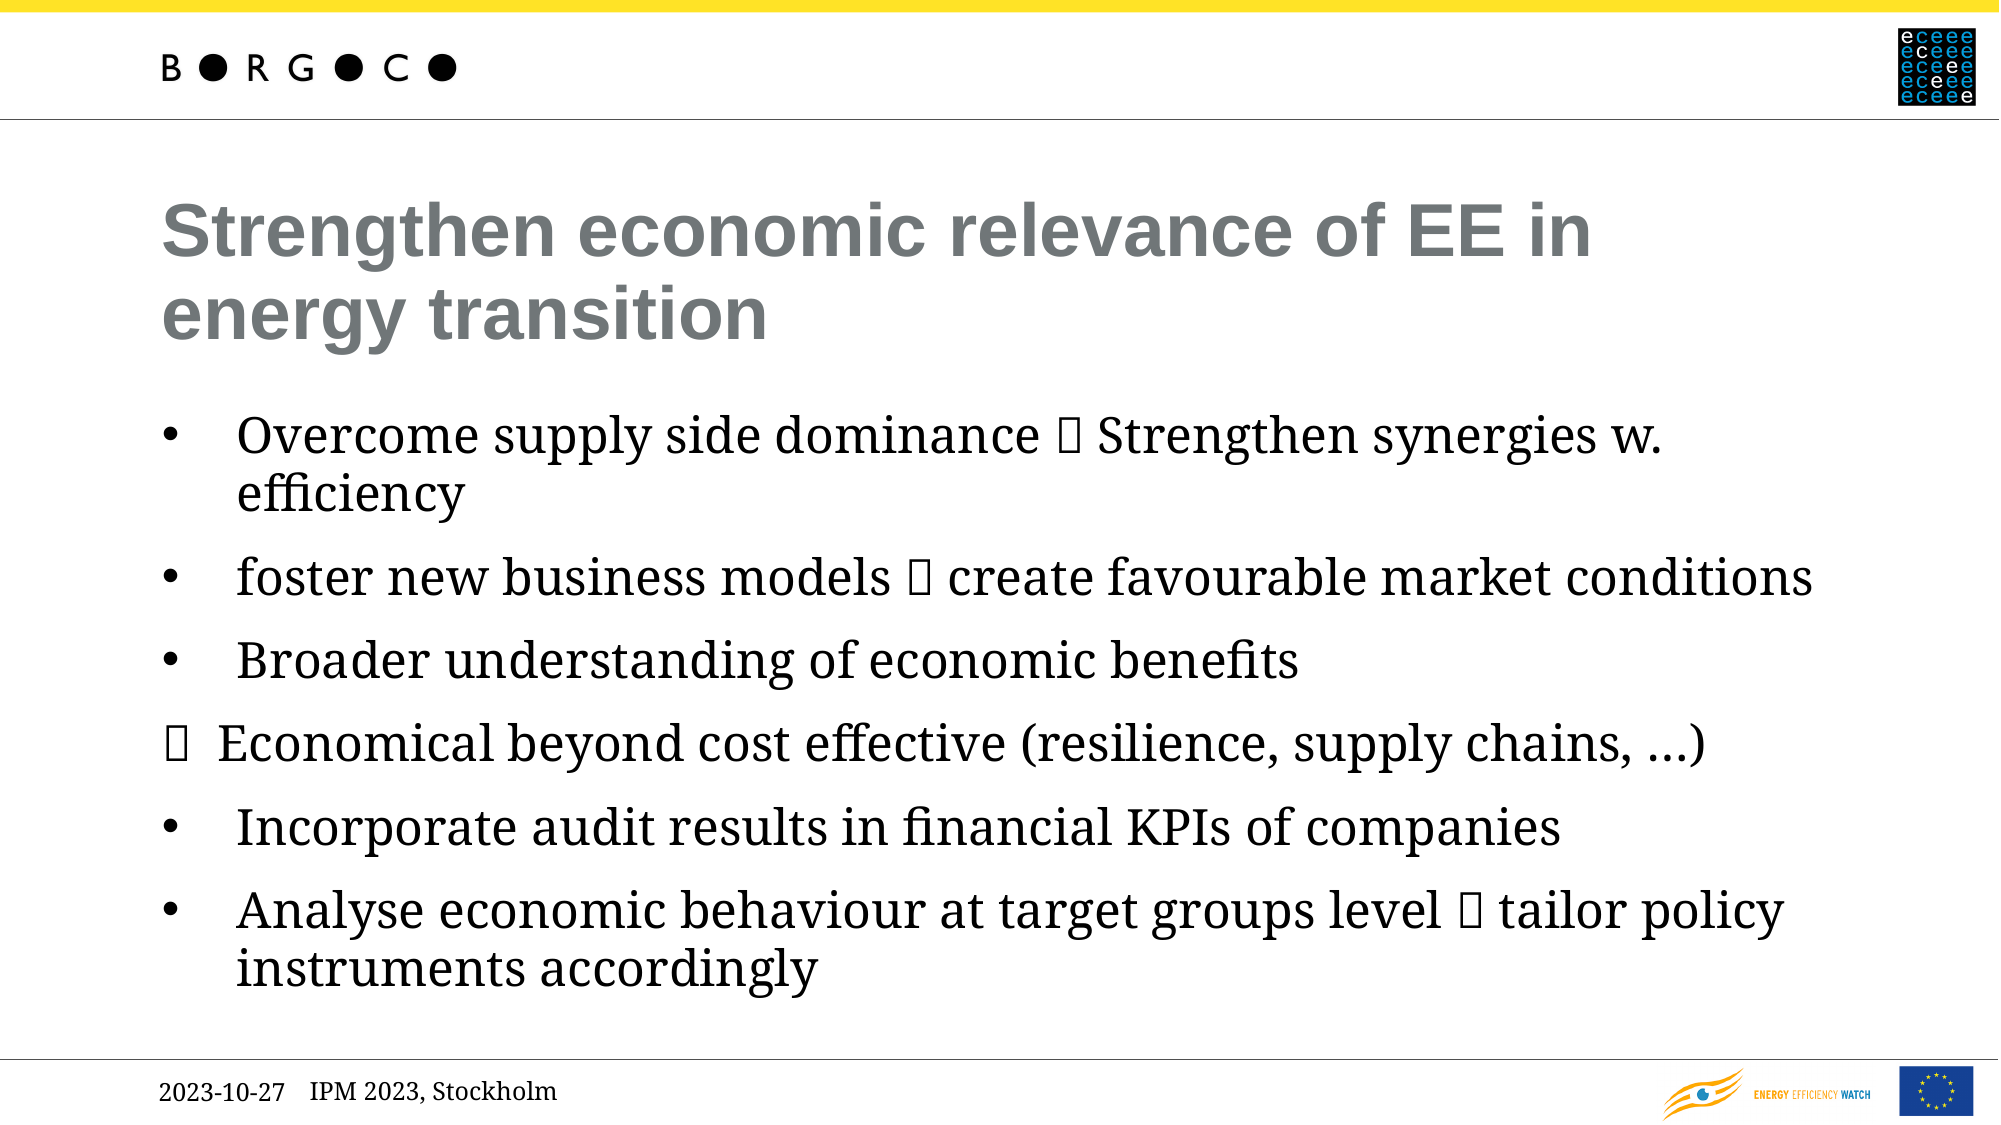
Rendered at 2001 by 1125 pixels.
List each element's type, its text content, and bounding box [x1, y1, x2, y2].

footer IPM 2023, Stockholm [309, 1071, 1597, 1113]
list Overcome supply side dominance  Strengthen synergies w. efficiency foster new business models  create favourable market conditions Broader understanding of economic benefits  Economical beyond cost effective (resilience, supply chains, …) Incorporate audit results in financial KPIs of companies Analyse economic behaviour at target groups level  tailor policy instruments accordingly [161, 405, 1656, 977]
title Strengthen economic relevance of EE in energy transition [161, 187, 1656, 367]
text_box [1656, 28, 1976, 1124]
picture [157, 48, 462, 87]
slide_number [158, 1076, 309, 1108]
